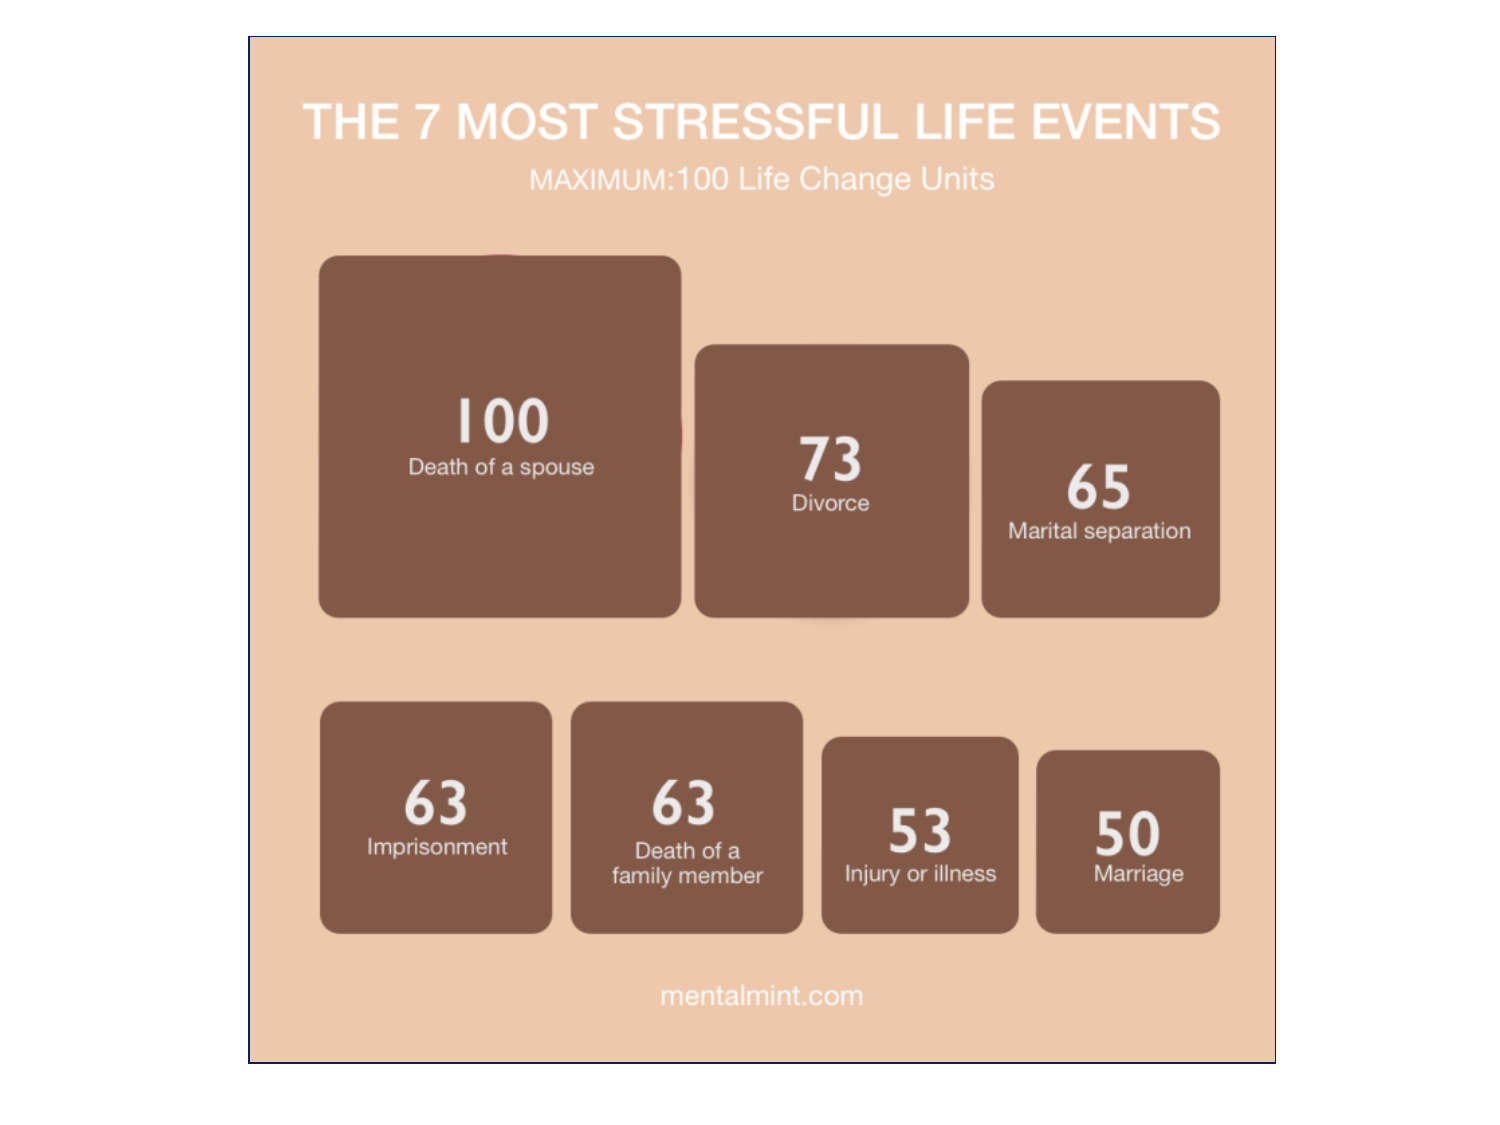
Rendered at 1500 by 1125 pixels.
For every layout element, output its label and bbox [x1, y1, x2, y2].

picture [249, 37, 1276, 1063]
